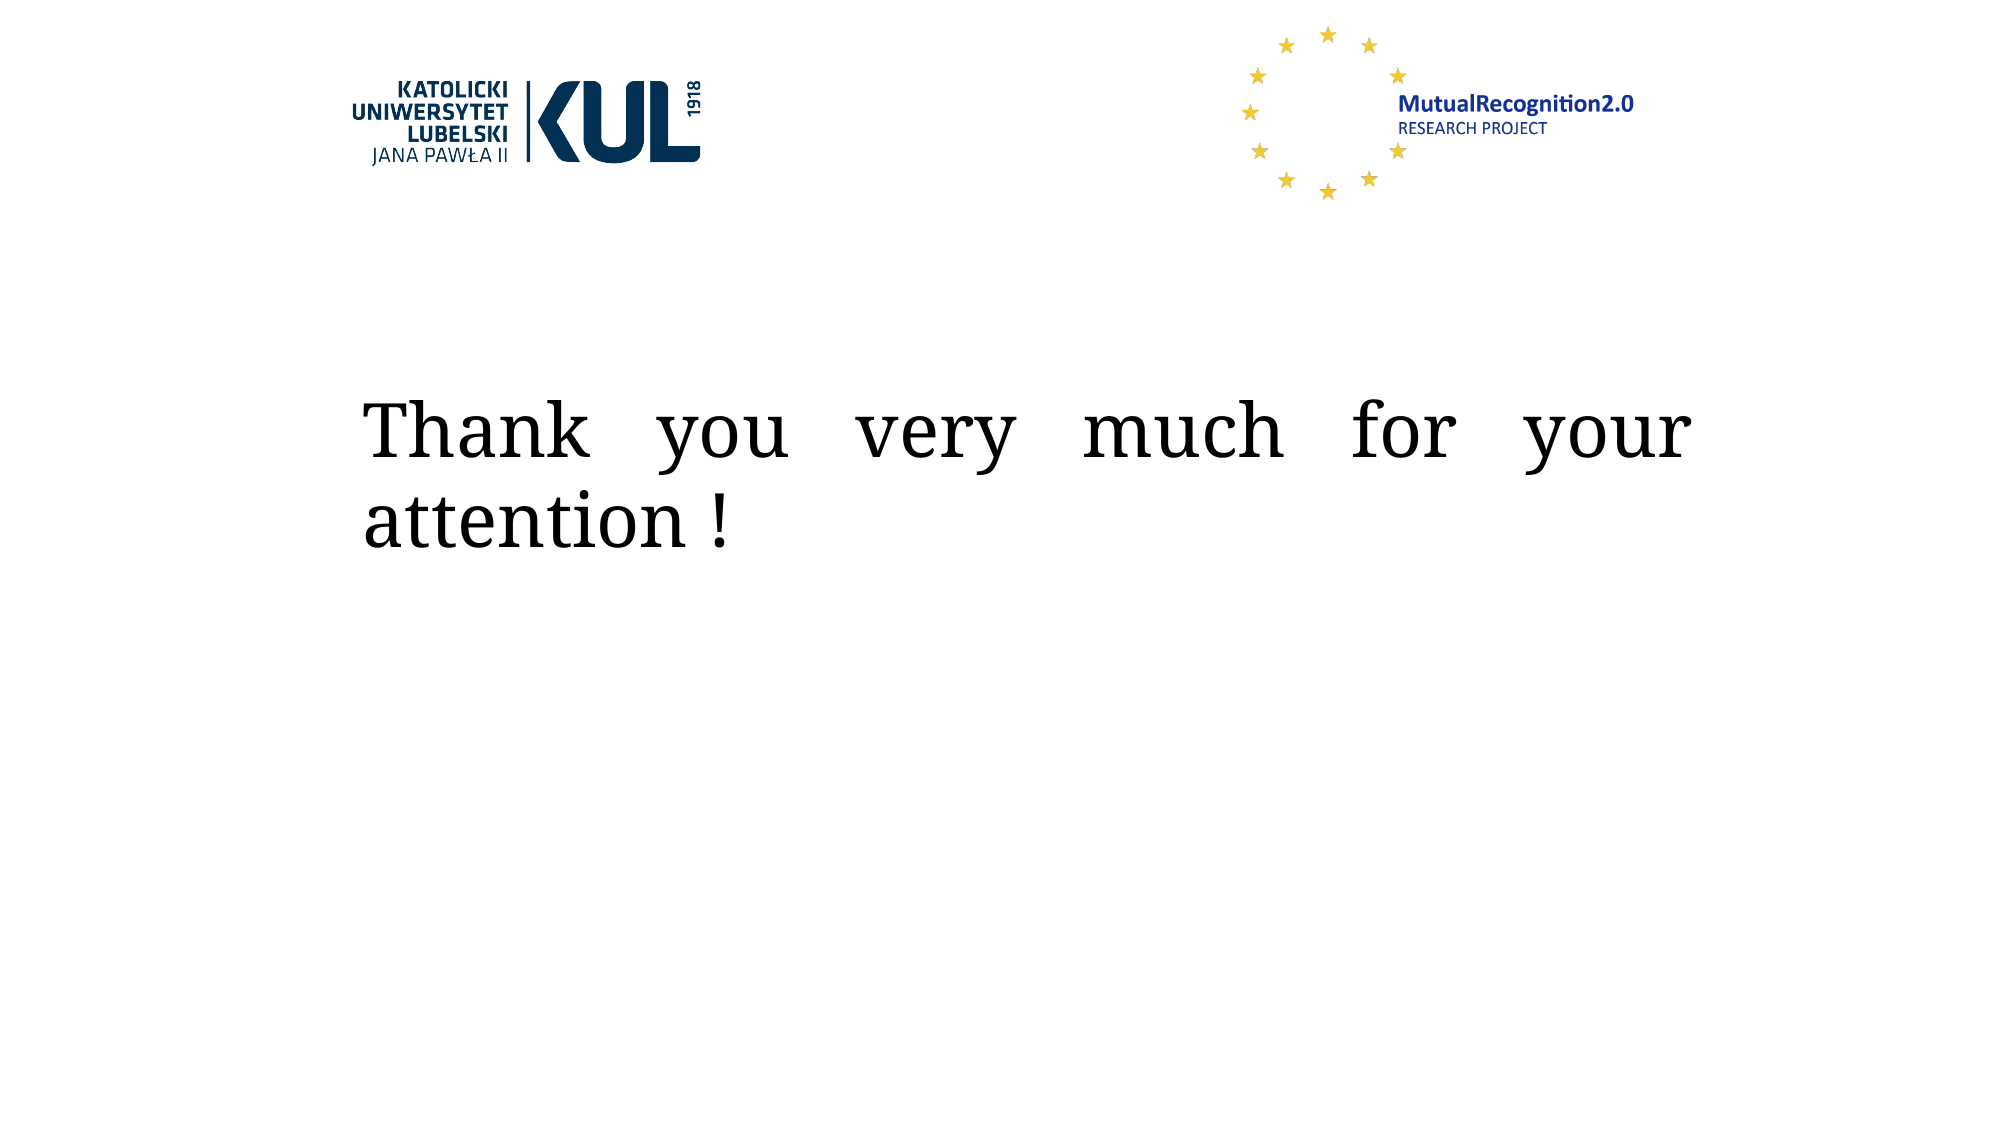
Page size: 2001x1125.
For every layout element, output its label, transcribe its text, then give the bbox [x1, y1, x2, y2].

picture [338, 54, 729, 205]
picture [1236, 24, 1638, 205]
list Thank you very much for your attention ! [291, 299, 1709, 1044]
